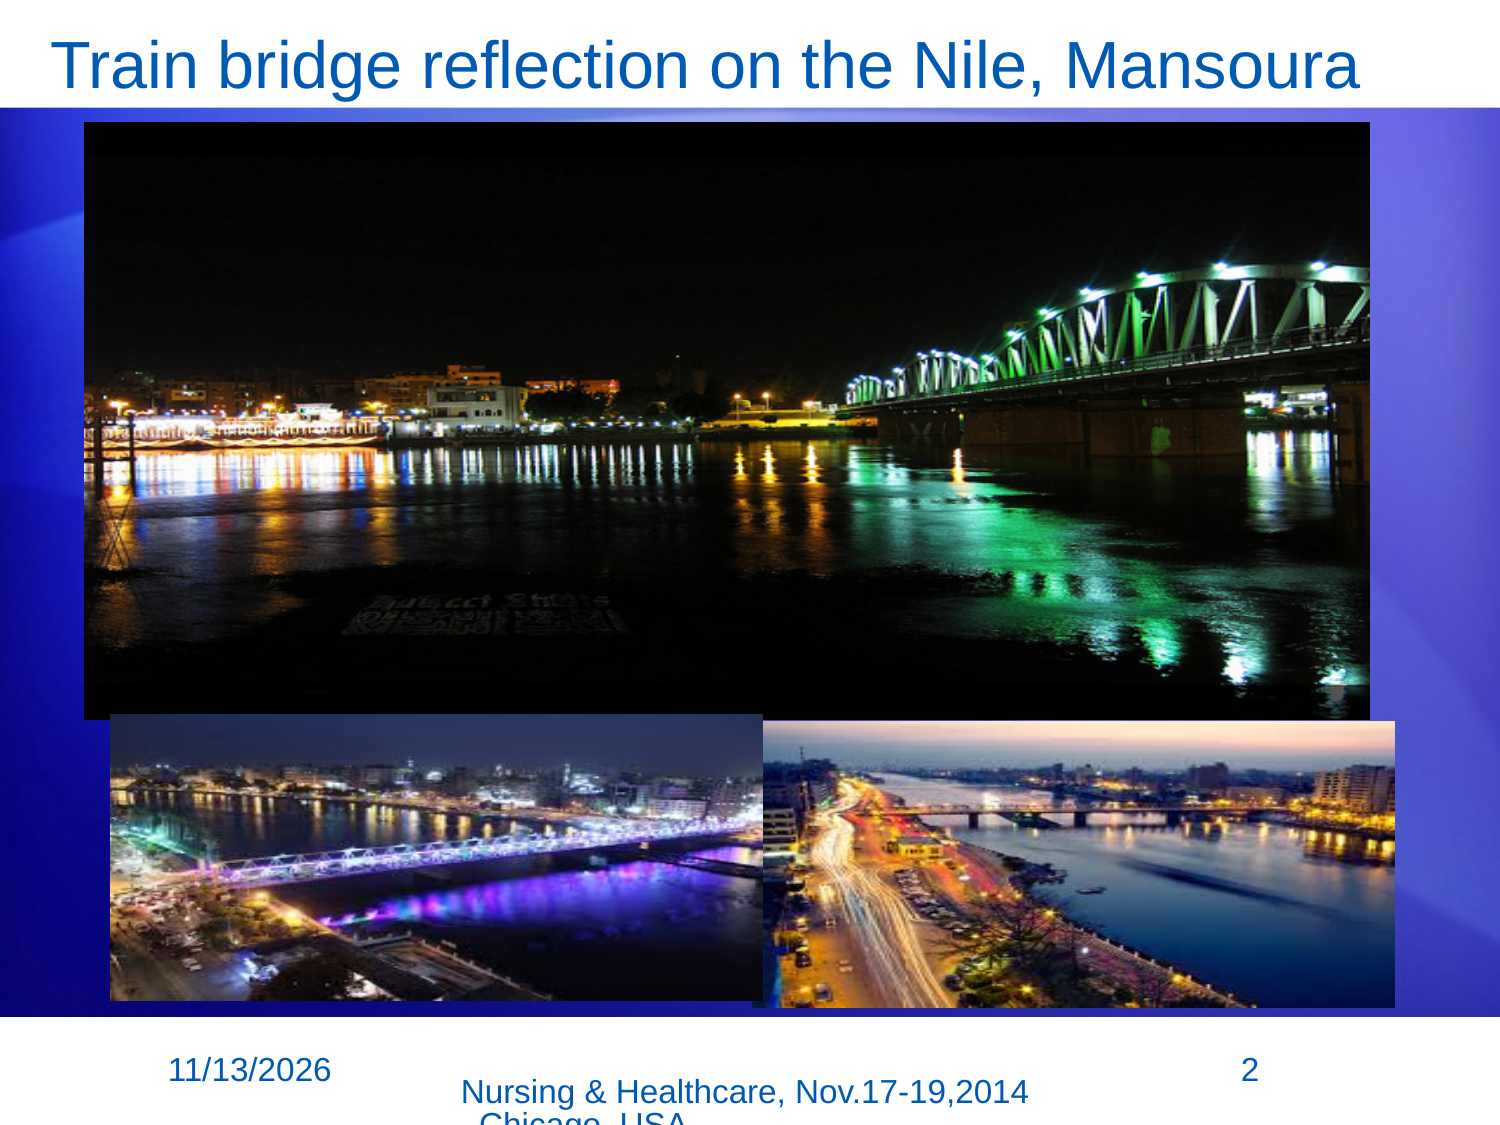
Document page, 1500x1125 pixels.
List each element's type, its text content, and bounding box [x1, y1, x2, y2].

title Train bridge reflection on the Nile, Mansoura [34, 11, 1386, 113]
picture [0, 108, 1500, 1017]
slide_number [74, 1016, 426, 1096]
footer Nursing & Healthcare, Nov.17-19,2014, Chicago, USA [445, 1038, 1055, 1118]
slide_number 2 [1074, 1016, 1426, 1096]
